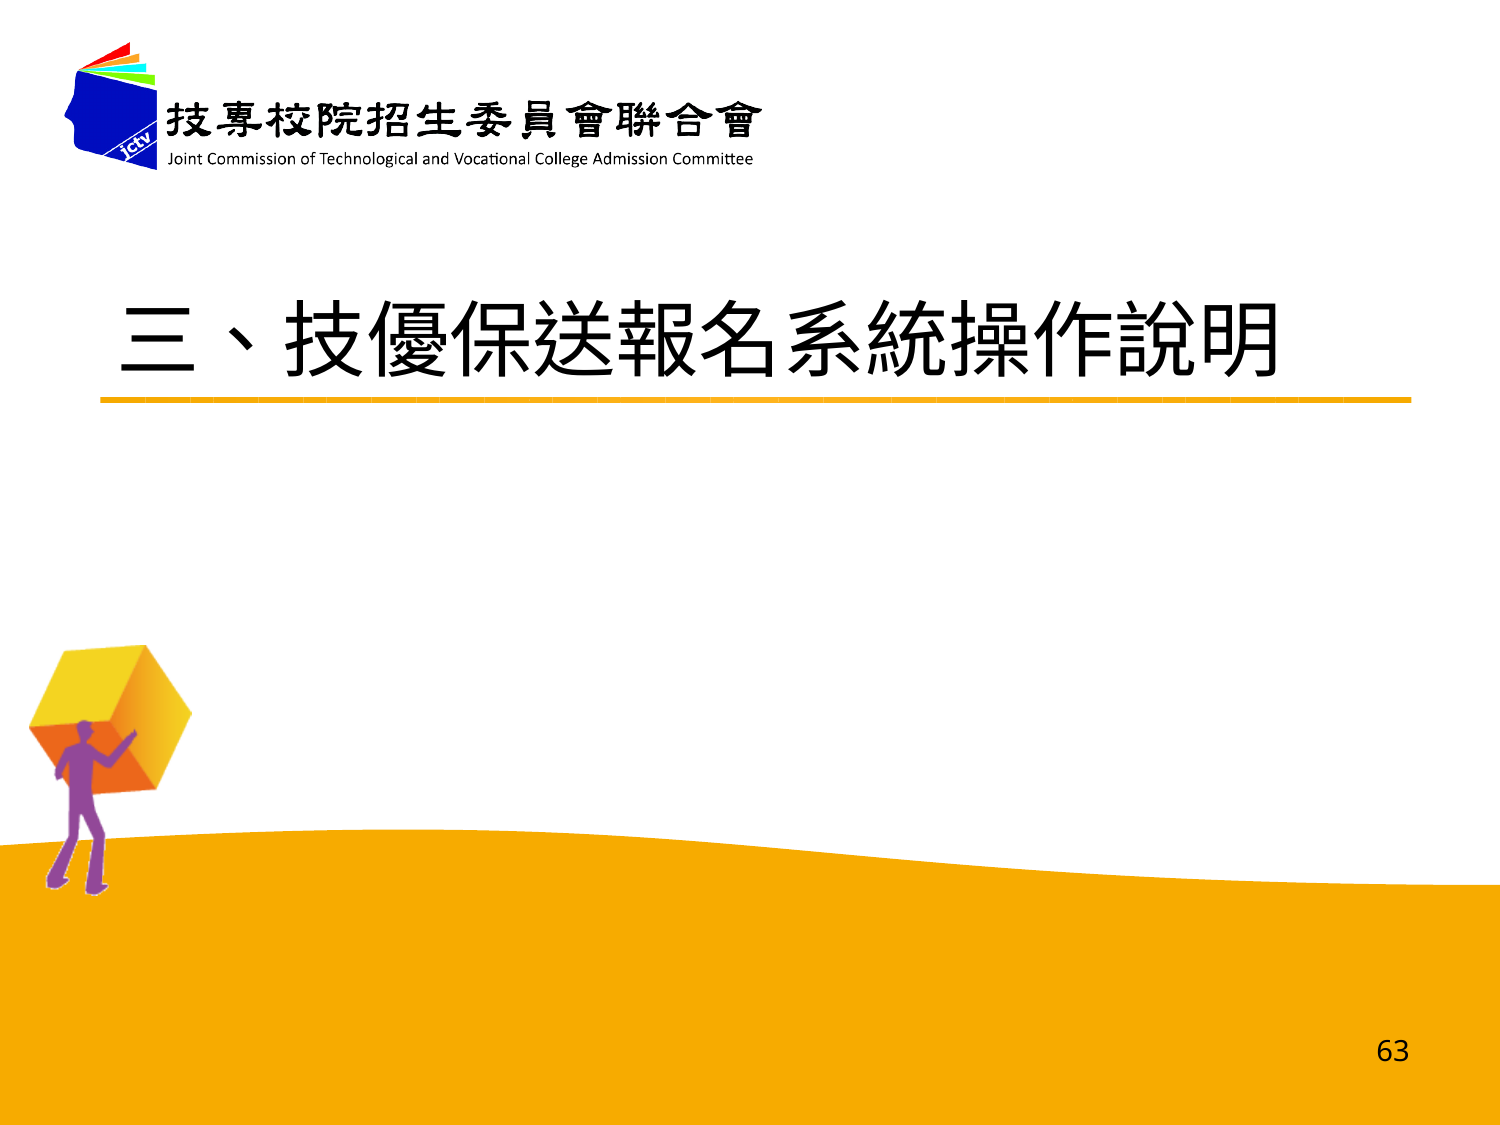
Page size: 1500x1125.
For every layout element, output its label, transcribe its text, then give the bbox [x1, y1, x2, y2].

title 三、技優保送報名系統操作說明 [101, 191, 1377, 433]
picture [64, 42, 762, 170]
slide_number 63 [1074, 1024, 1426, 1103]
picture [29, 645, 192, 896]
